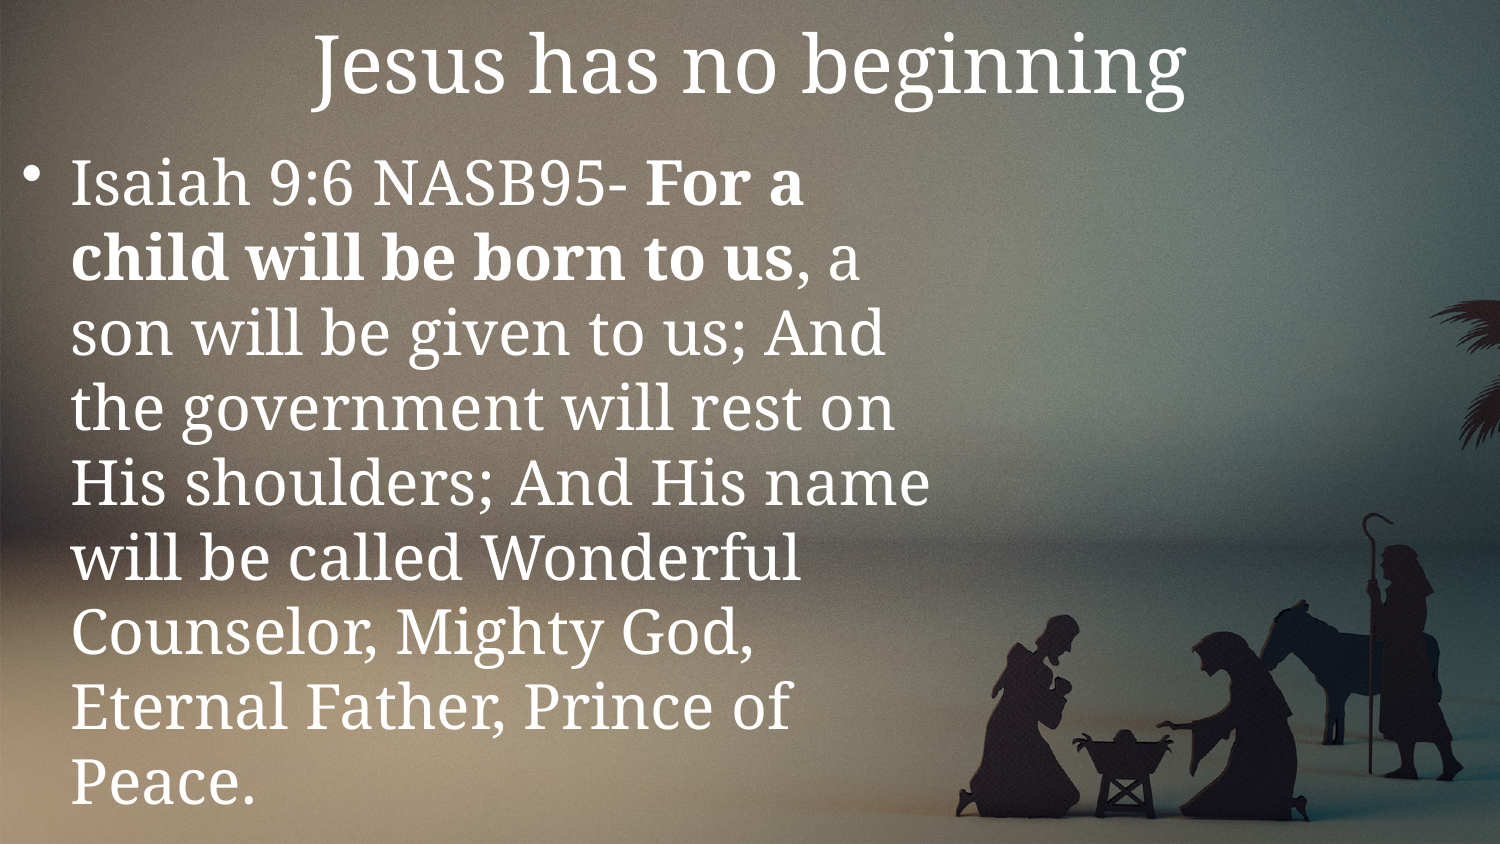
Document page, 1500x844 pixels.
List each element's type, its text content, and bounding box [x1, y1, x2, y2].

picture [0, 0, 1500, 844]
list Isaiah 9:6 NASB95- For a child will be born to us, a son will be given to us; And the government will rest on His shoulders; And His name will be called Wonderful Counselor, Mighty God, Eternal Father, Prince of Peace. [13, 130, 947, 830]
title Jesus has no beginning [16, 8, 1484, 115]
